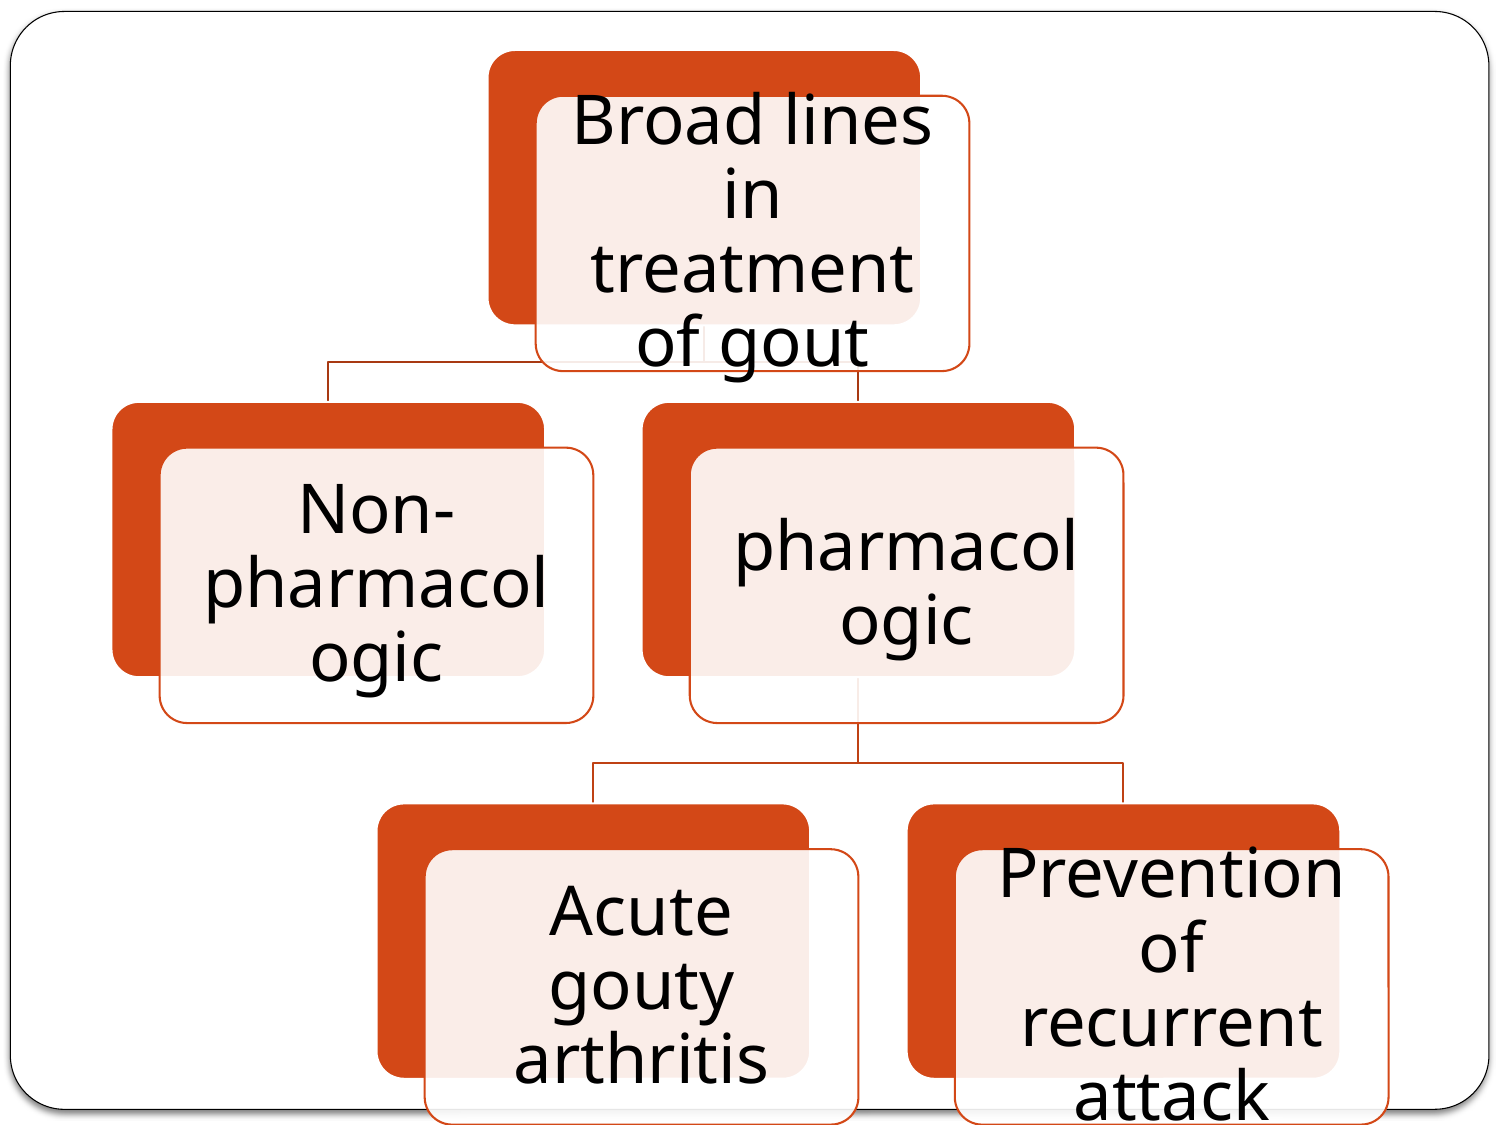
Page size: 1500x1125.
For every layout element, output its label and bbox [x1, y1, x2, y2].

list [0, 0, 1500, 1125]
